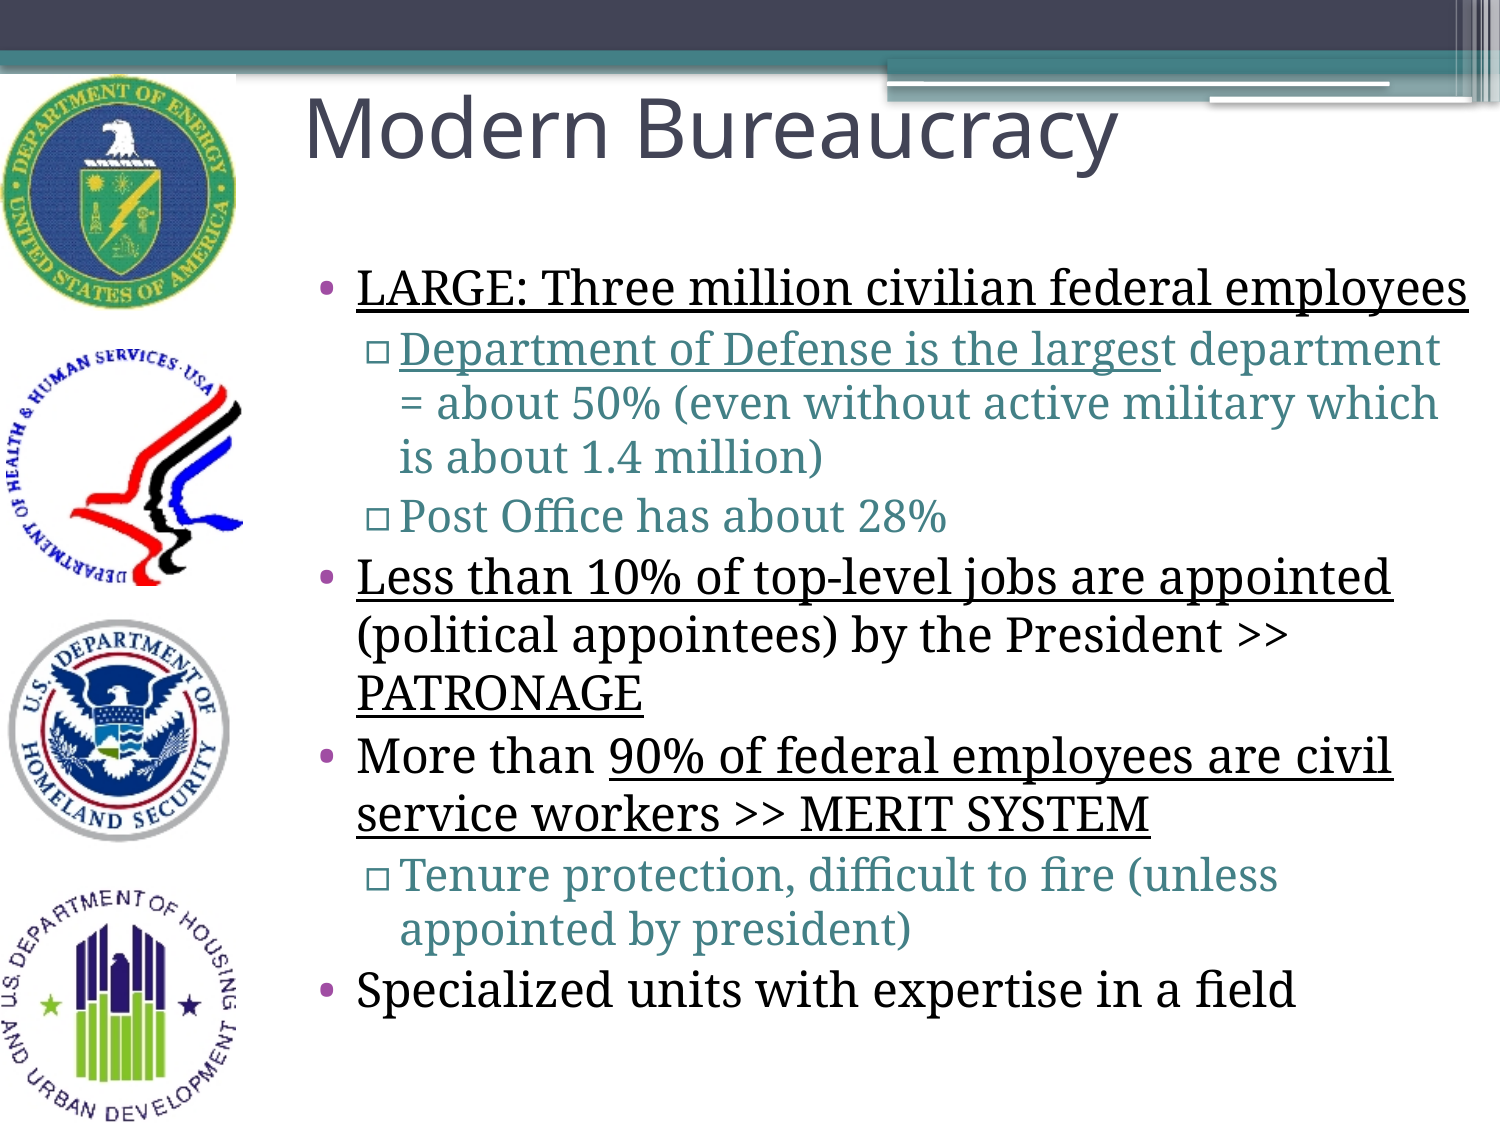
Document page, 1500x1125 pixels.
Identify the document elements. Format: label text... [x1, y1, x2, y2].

picture [0, 612, 237, 849]
picture [0, 886, 237, 1123]
list LARGE: Three million civilian federal employees Department of Defense is the largest department = about 50% (even without active military which is about 1.4 million) Post Office has about 28% Less than 10% of top-level jobs are appointed (political appointees) by the President >> PATRONAGE More than 90% of federal employees are civil service workers >> MERIT SYSTEM Tenure protection, difficult to fire (unless appointed by president) Specialized units with expertise in a field [287, 249, 1488, 1079]
title Modern Bureaucracy [287, 37, 1500, 213]
picture [0, 74, 237, 312]
picture [5, 349, 243, 587]
